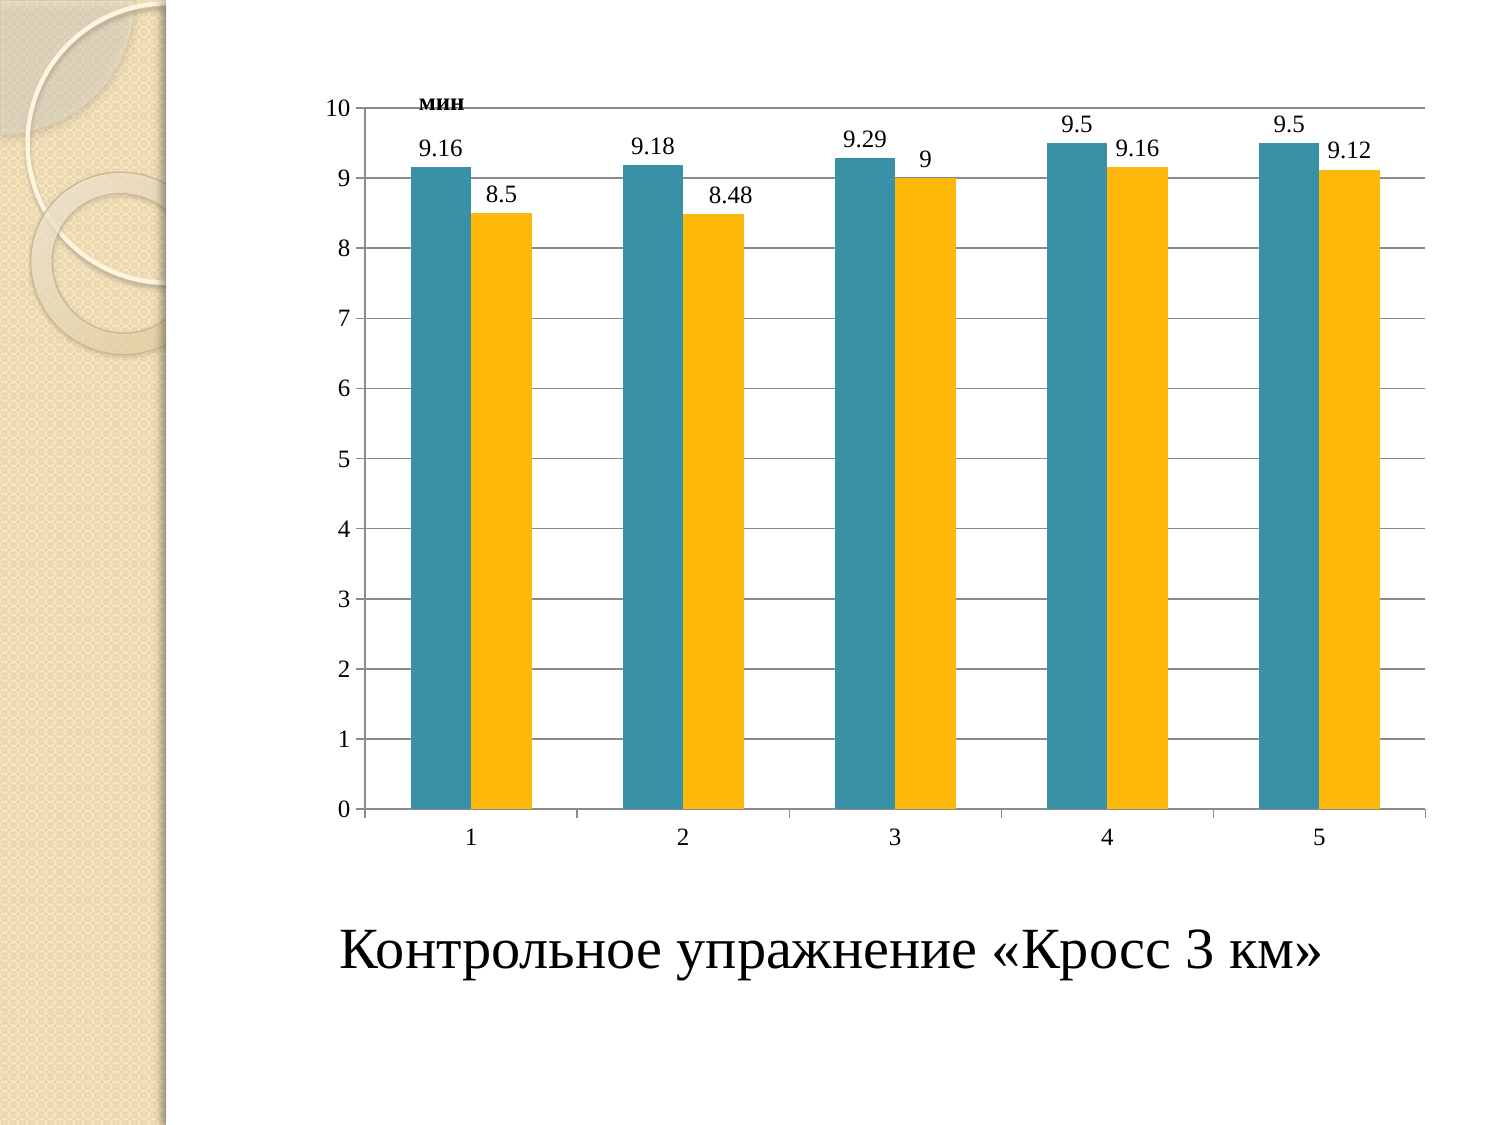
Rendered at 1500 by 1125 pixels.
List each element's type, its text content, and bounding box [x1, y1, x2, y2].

chart [219, 78, 1451, 867]
text_box Контрольное упражнение «Кросс 3 км» [163, 903, 1500, 988]
